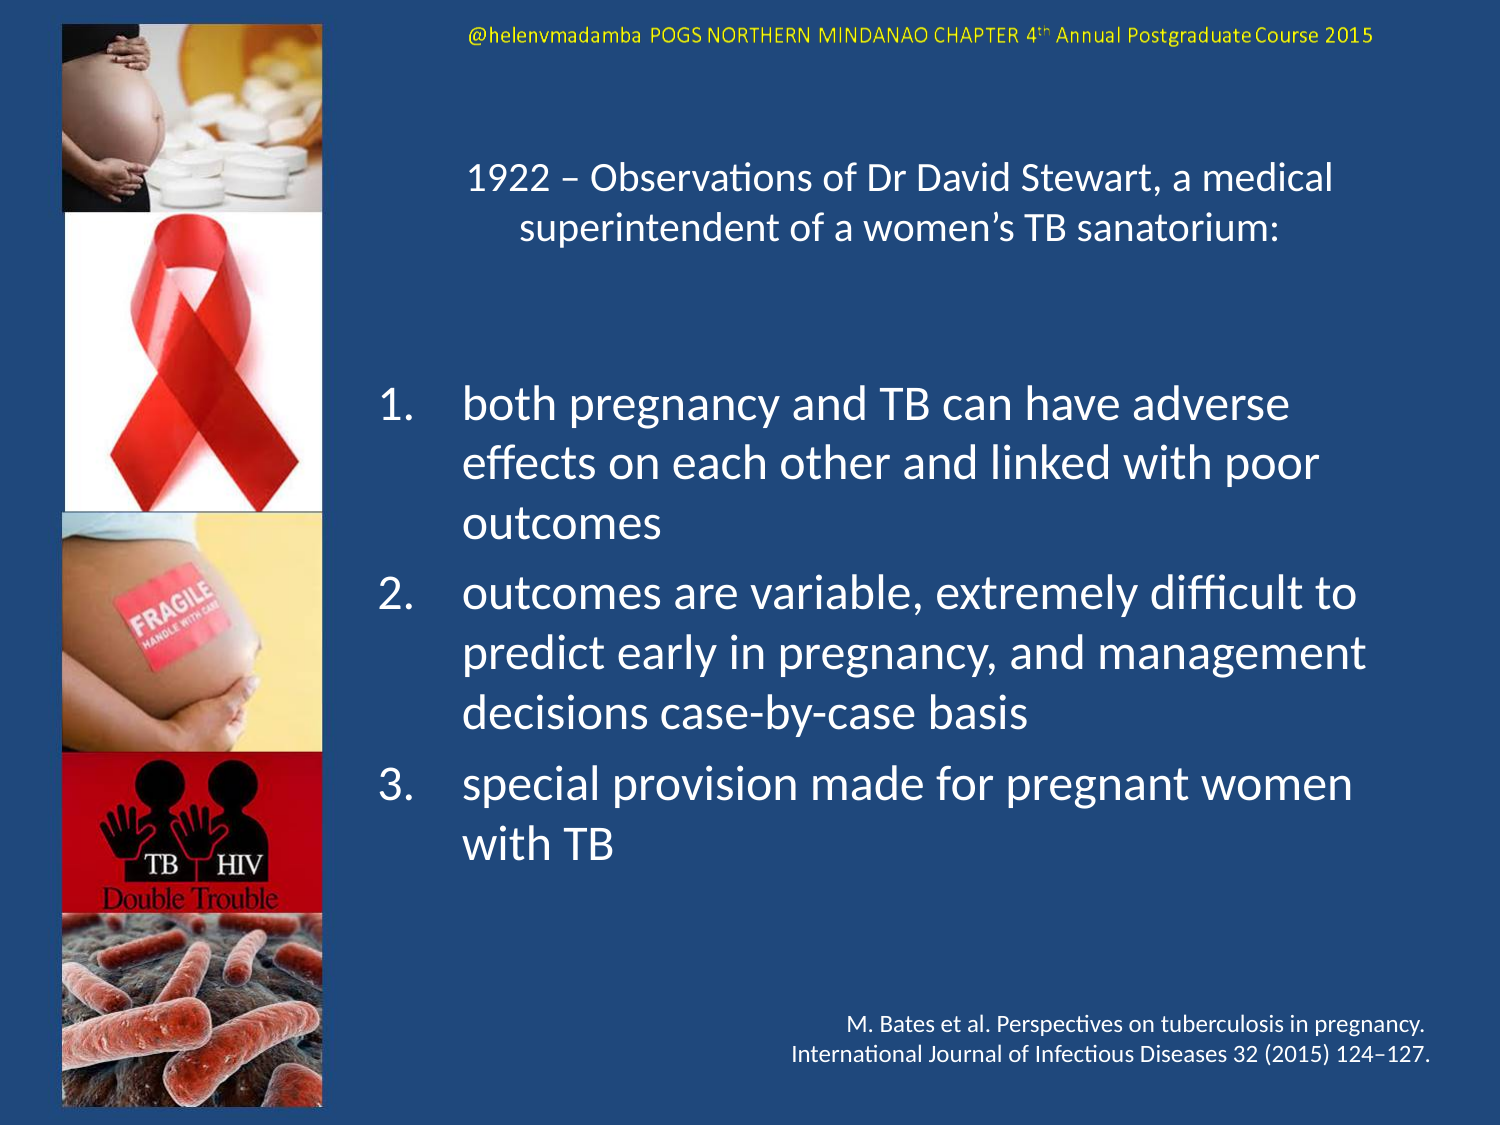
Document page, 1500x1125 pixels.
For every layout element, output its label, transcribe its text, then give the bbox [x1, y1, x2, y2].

list both pregnancy and TB can have adverse effects on each other and linked with poor outcomes outcomes are variable, extremely difficult to predict early in pregnancy, and management decisions case-by-case basis special provision made for pregnant women with TB [362, 362, 1425, 1005]
title 1922 – Observations of Dr David Stewart, a medical superintendent of a women’s TB sanatorium: [375, 87, 1425, 313]
picture [0, 0, 1500, 1125]
text_box M. Bates et al. Perspectives on tuberculosis in pregnancy. International Journal of Infectious Diseases 32 (2015) 124–127. [724, 999, 1447, 1075]
